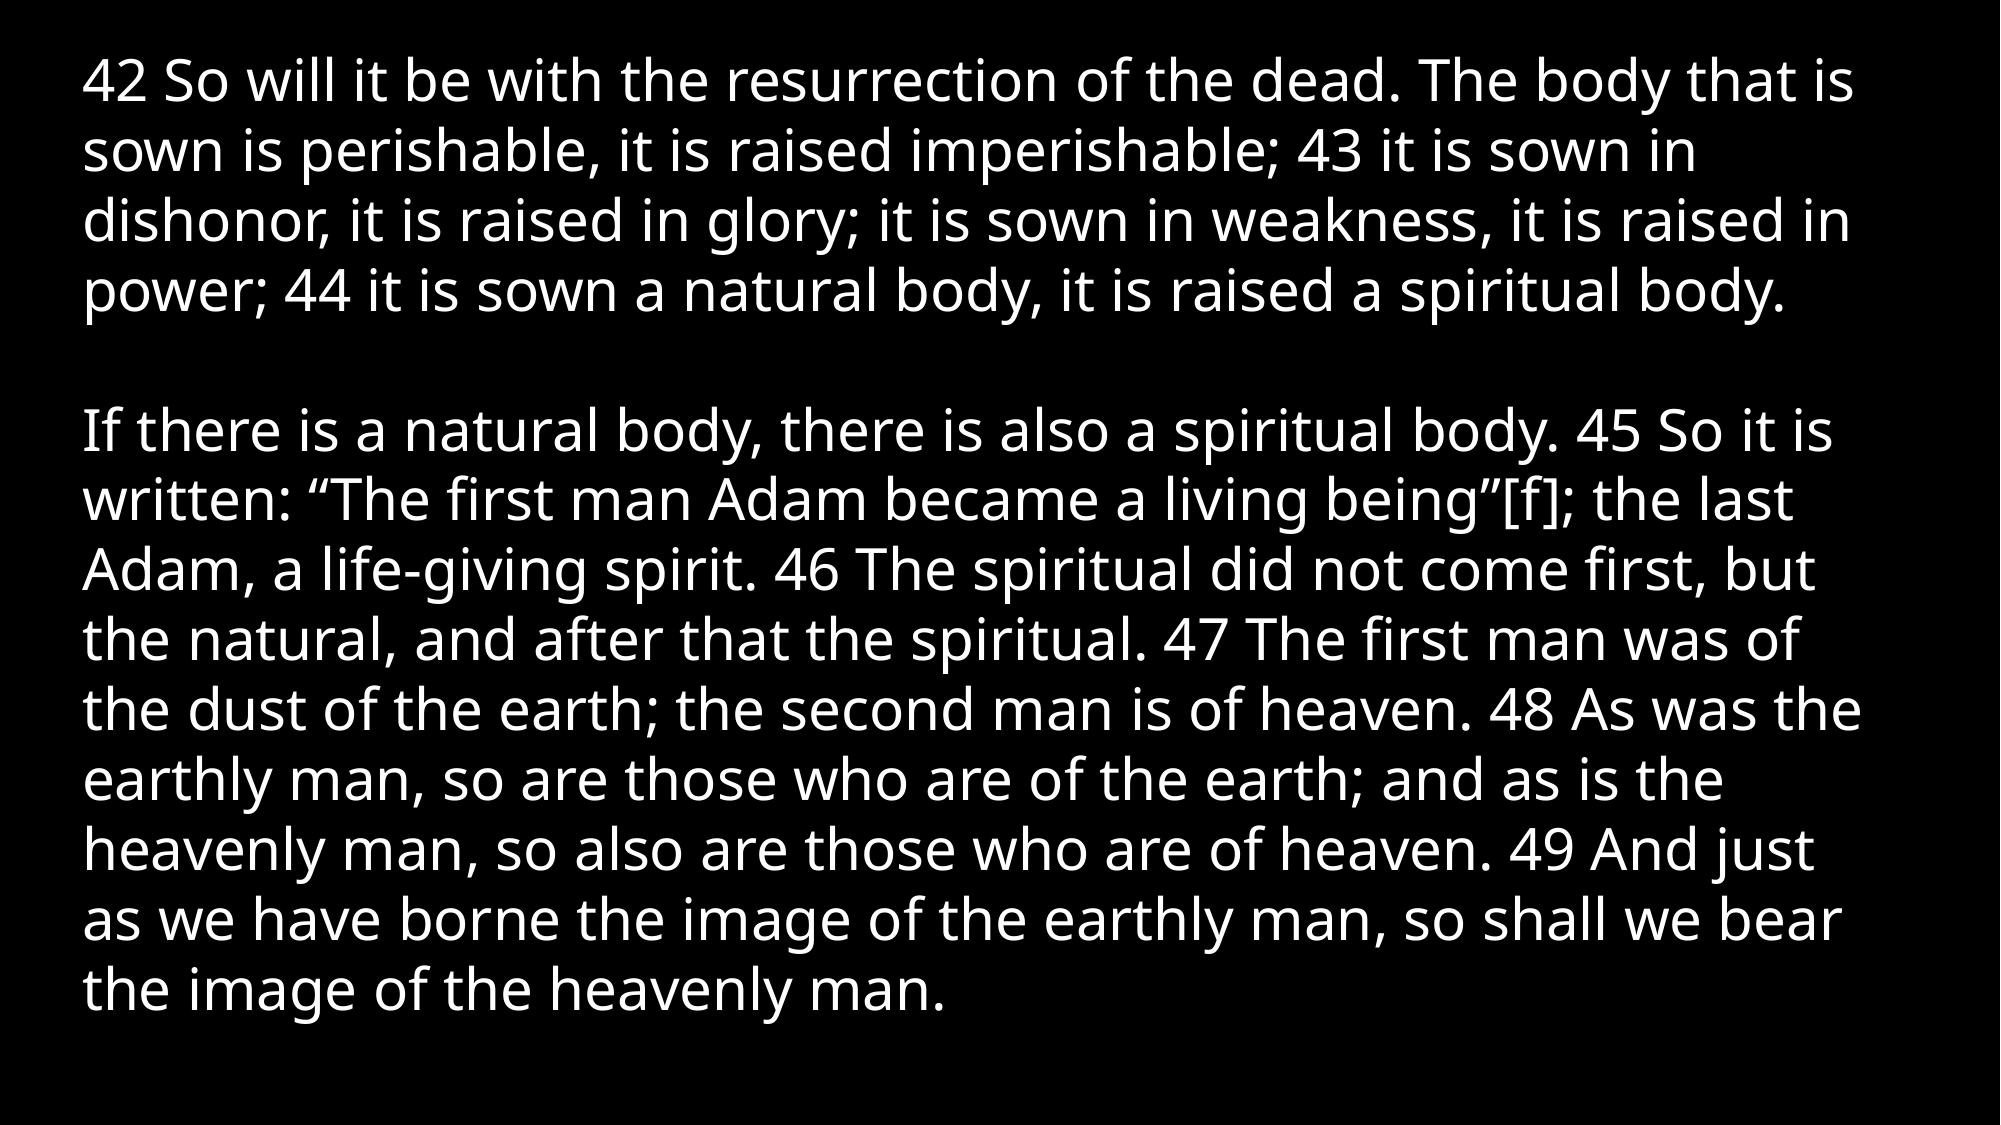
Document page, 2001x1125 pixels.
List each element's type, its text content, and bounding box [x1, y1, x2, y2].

text_box 42 So will it be with the resurrection of the dead. The body that is sown is perishable, it is raised imperishable; 43 it is sown in dishonor, it is raised in glory; it is sown in weakness, it is raised in power; 44 it is sown a natural body, it is raised a spiritual body. If there is a natural body, there is also a spiritual body. 45 So it is written: “The first man Adam became a living being”[f]; the last Adam, a life-giving spirit. 46 The spiritual did not come first, but the natural, and after that the spiritual. 47 The first man was of the dust of the earth; the second man is of heaven. 48 As was the earthly man, so are those who are of the earth; and as is the heavenly man, so also are those who are of heaven. 49 And just as we have borne the image of the earthly man, so shall we bear the image of the heavenly man. [67, 35, 1905, 1030]
